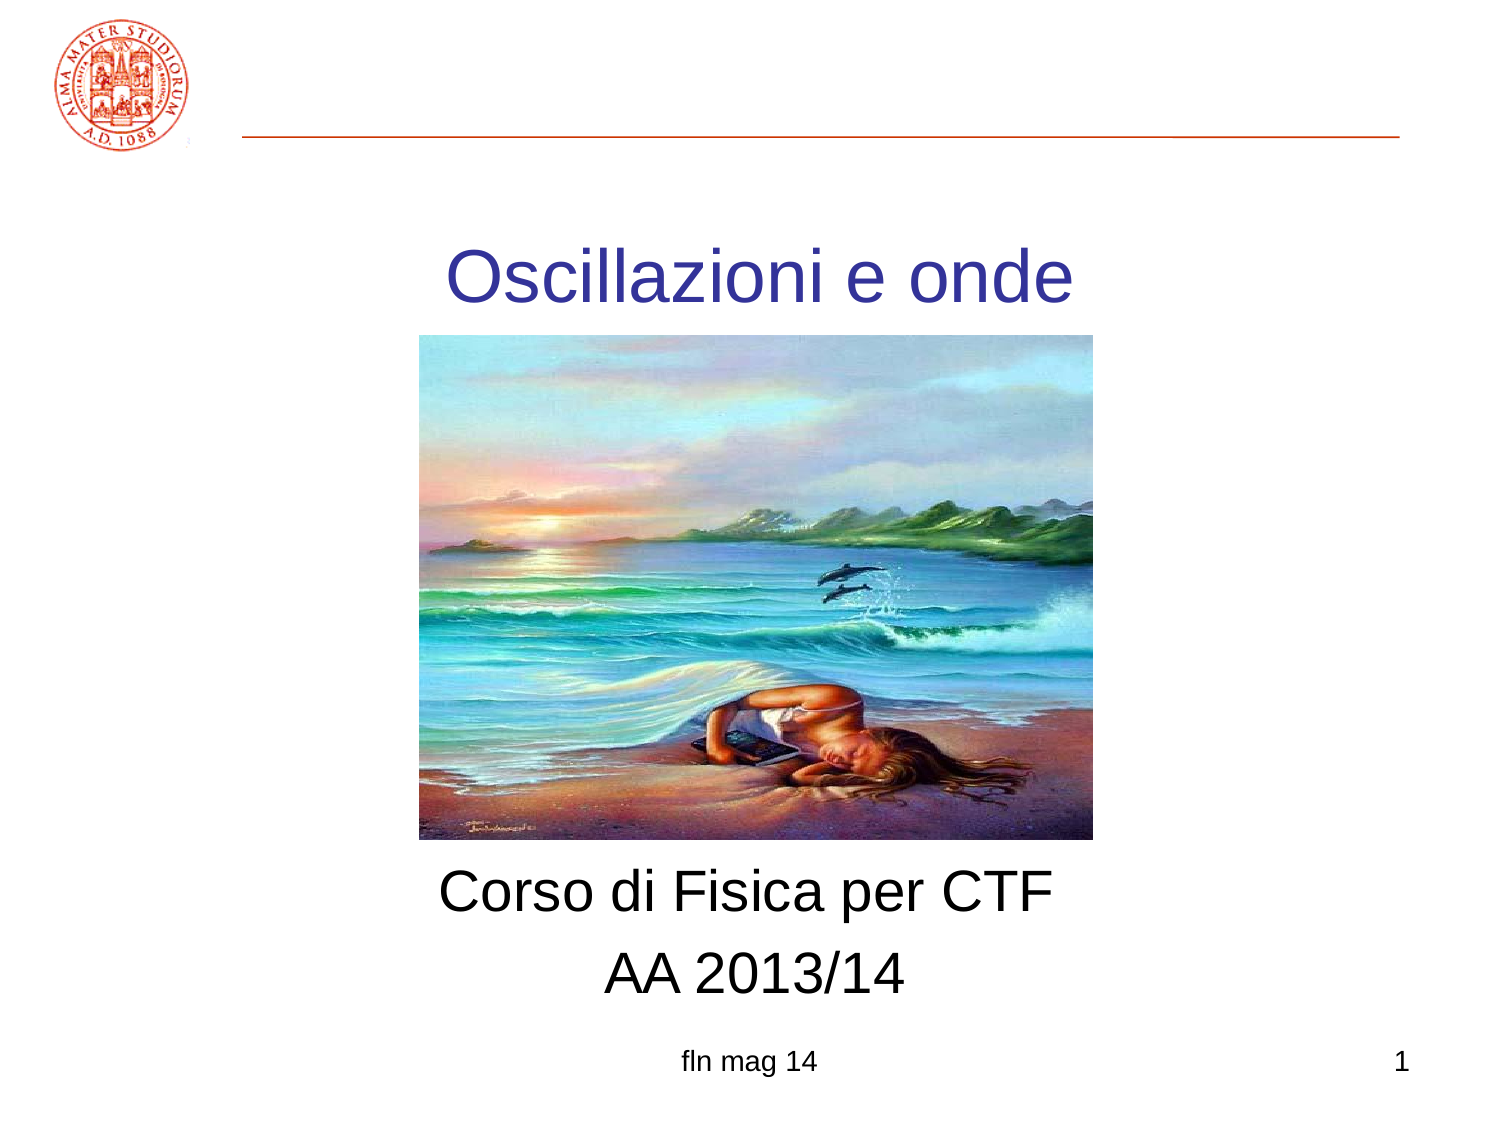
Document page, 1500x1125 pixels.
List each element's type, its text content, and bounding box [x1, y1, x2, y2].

slide_number 1 [1074, 1034, 1425, 1103]
picture [53, 18, 190, 168]
picture [419, 334, 1093, 840]
subtitle Corso di Fisica per CTF AA 2013/14 [230, 846, 1281, 1024]
text_box Oscillazioni e onde [430, 219, 1091, 325]
footer fln mag 14 [512, 1034, 988, 1103]
